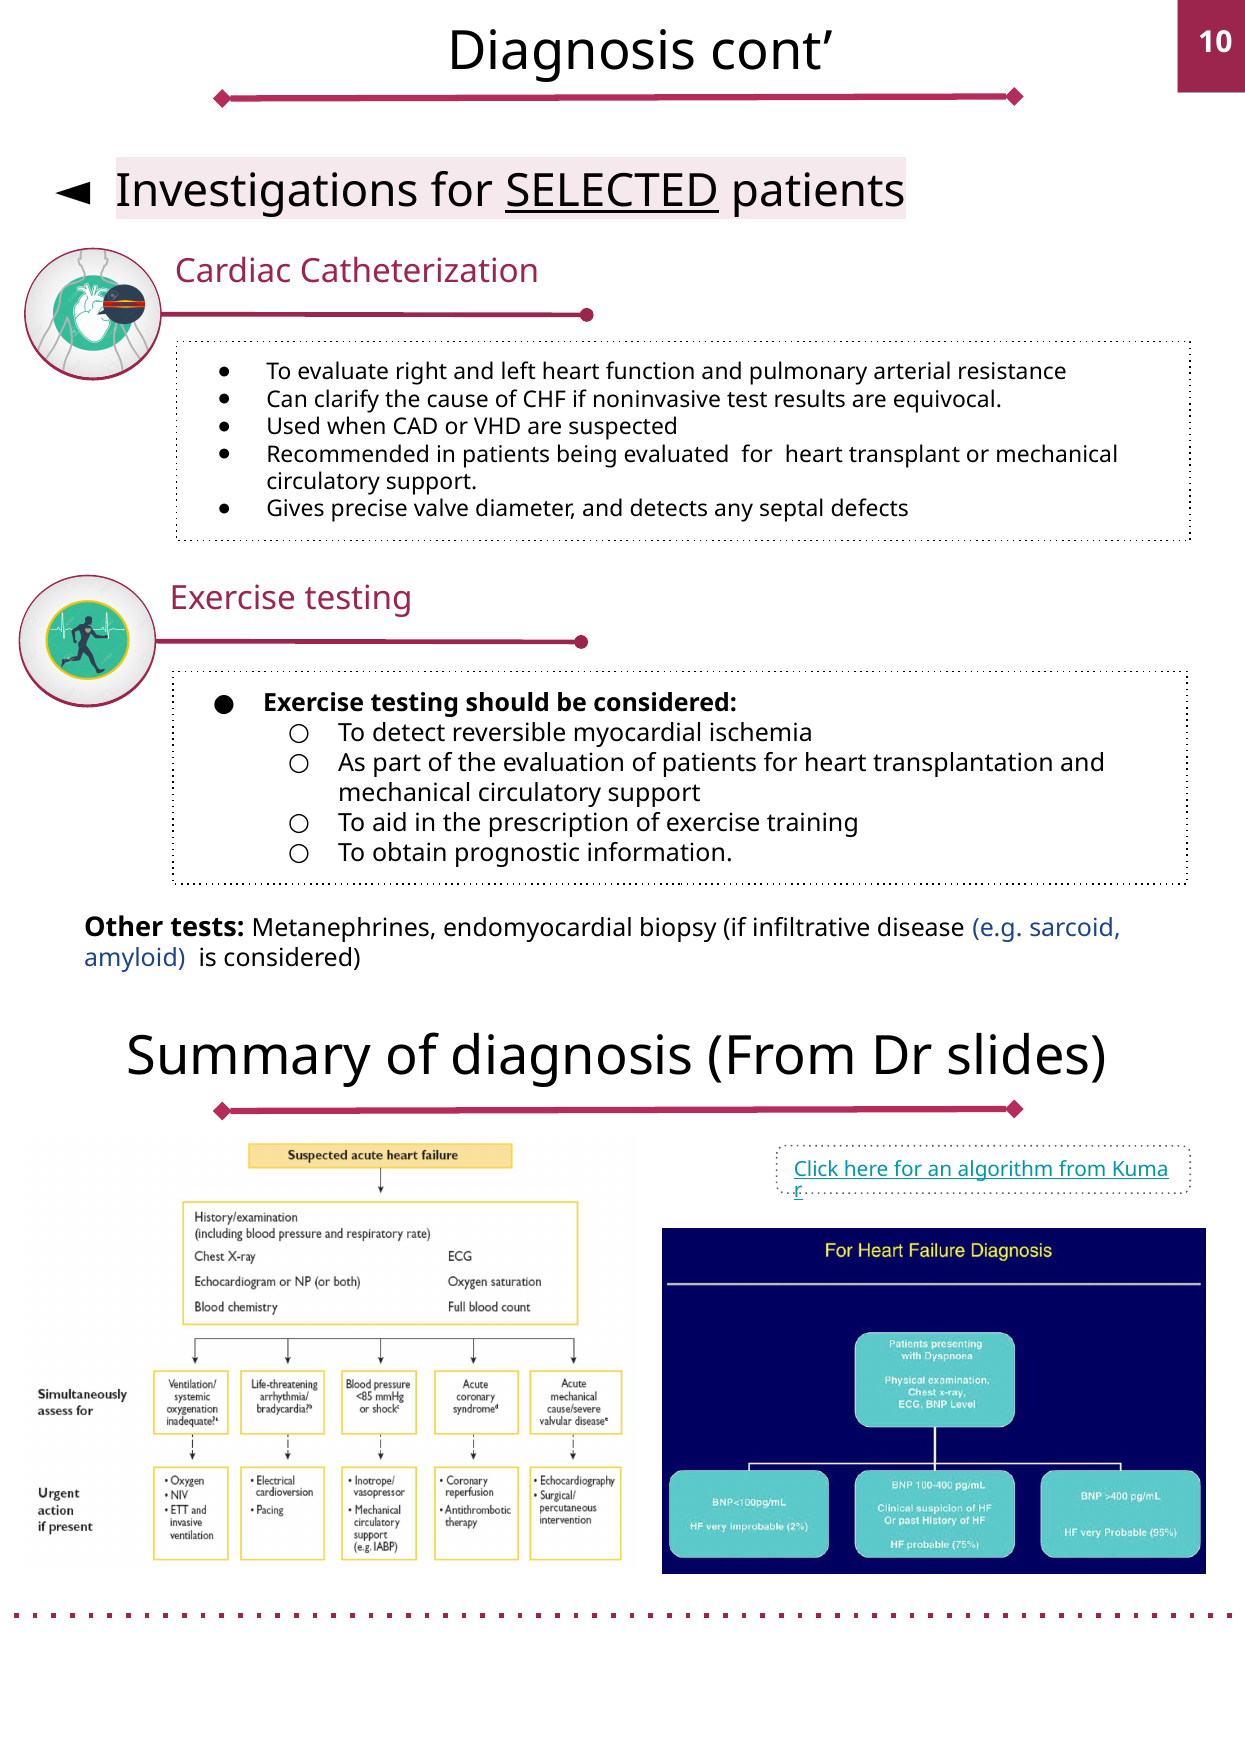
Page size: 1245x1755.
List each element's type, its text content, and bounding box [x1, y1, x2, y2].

text_box Other tests: Metanephrines, endomyocardial biopsy (if infiltrative disease (e.g. sarcoid, amyloid) is considered) [69, 894, 1191, 1006]
picture [25, 249, 161, 378]
text_box Click here for an algorithm from Kumar [776, 1145, 1191, 1194]
text_box Exercise testing [154, 560, 1232, 625]
text_box Cardiac Catheterization [160, 233, 1237, 298]
text_box To evaluate right and left heart function and pulmonary arterial resistance Can clarify the cause of CHF if noninvasive test results are equivocal. Used when CAD or VHD are suspected Recommended in patients being evaluated for heart transplant or mechanical circulatory support. Gives precise valve diameter, and detects any septal defects [176, 341, 1191, 541]
text_box Investigations for SELECTED patients [25, 145, 975, 220]
text_box Diagnosis cont’ [223, 0, 1058, 107]
picture [19, 576, 155, 705]
text_box Exercise testing should be considered: To detect reversible myocardial ischemia As part of the evaluation of patients for heart transplantation and mechanical circulatory support To aid in the prescription of exercise training To obtain prognostic information. [173, 671, 1187, 884]
picture [24, 1136, 639, 1568]
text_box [222, 1108, 1015, 1112]
picture [662, 1228, 1206, 1574]
text_box Summary of diagnosis (From Dr slides) [61, 1005, 1174, 1113]
